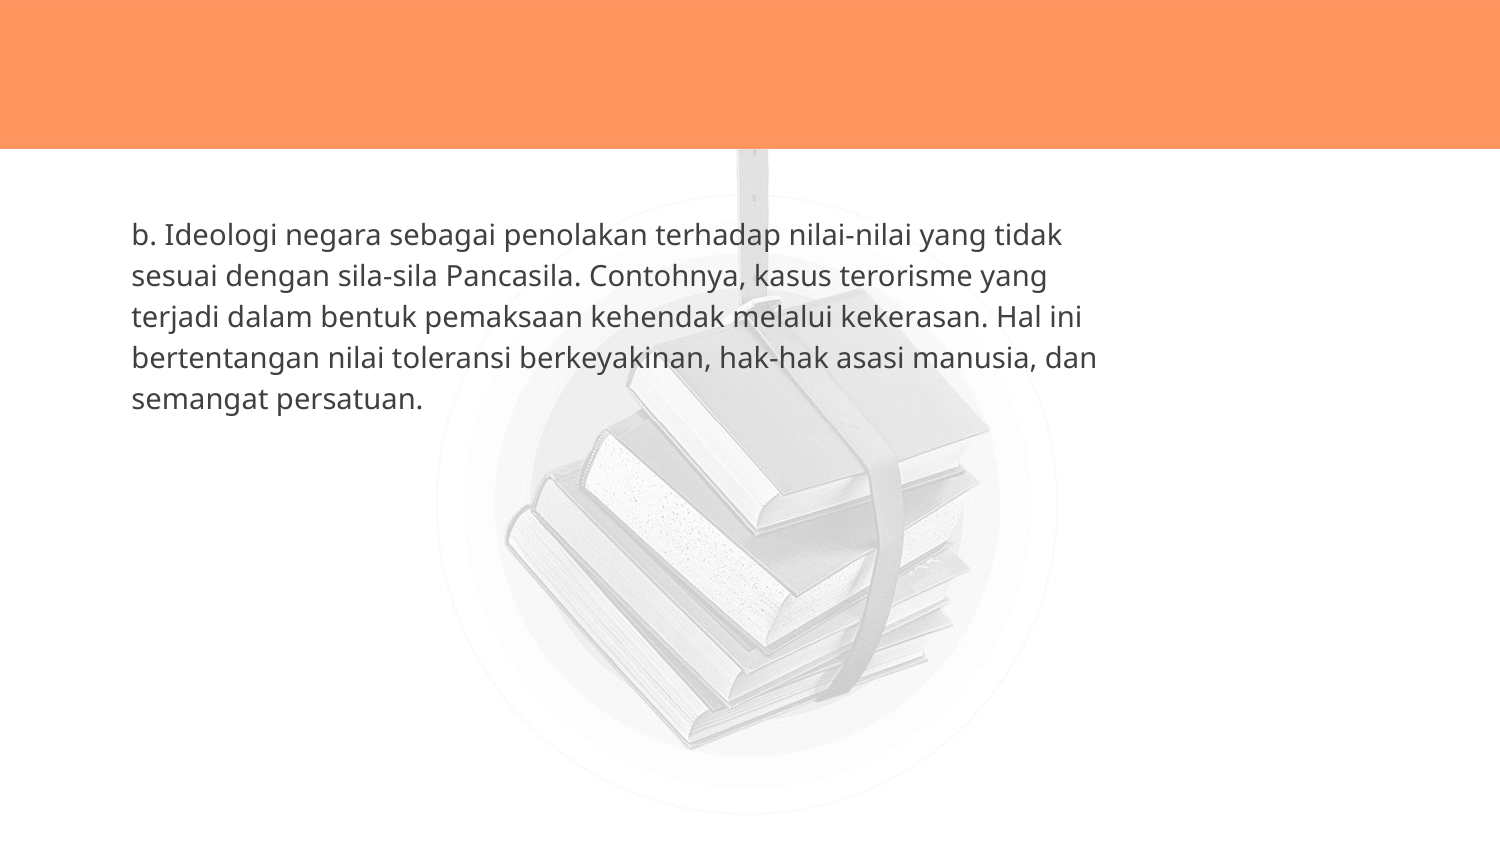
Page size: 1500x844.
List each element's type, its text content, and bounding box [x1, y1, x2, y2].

picture [0, 0, 1500, 844]
list b. Ideologi negara sebagai penolakan terhadap nilai-nilai yang tidak sesuai dengan sila-sila Pancasila. Contohnya, kasus terorisme yang terjadi dalam bentuk pemaksaan kehendak melalui kekerasan. Hal ini bertentangan nilai toleransi berkeyakinan, hak-hak asasi manusia, dan semangat persatuan. [66, 209, 1200, 547]
